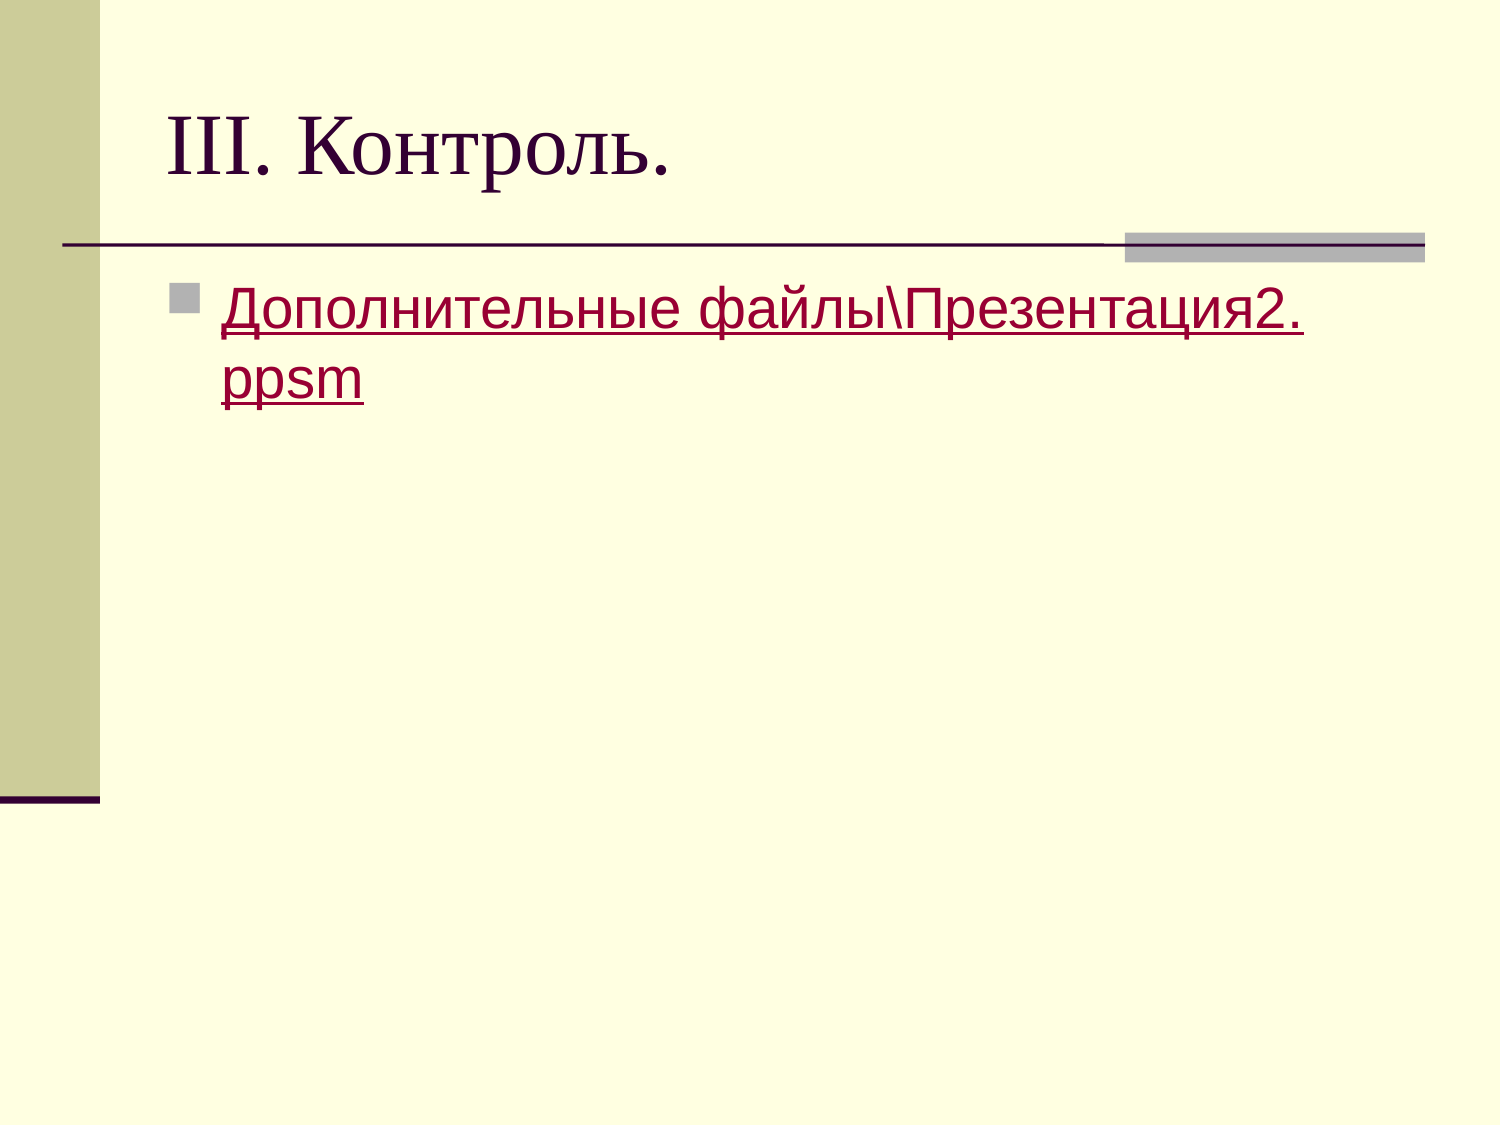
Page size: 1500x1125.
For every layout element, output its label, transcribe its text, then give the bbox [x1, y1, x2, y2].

list Дополнительные файлы\Презентация2.ppsm [149, 262, 1426, 1006]
title III. Контроль. [149, 45, 1426, 234]
